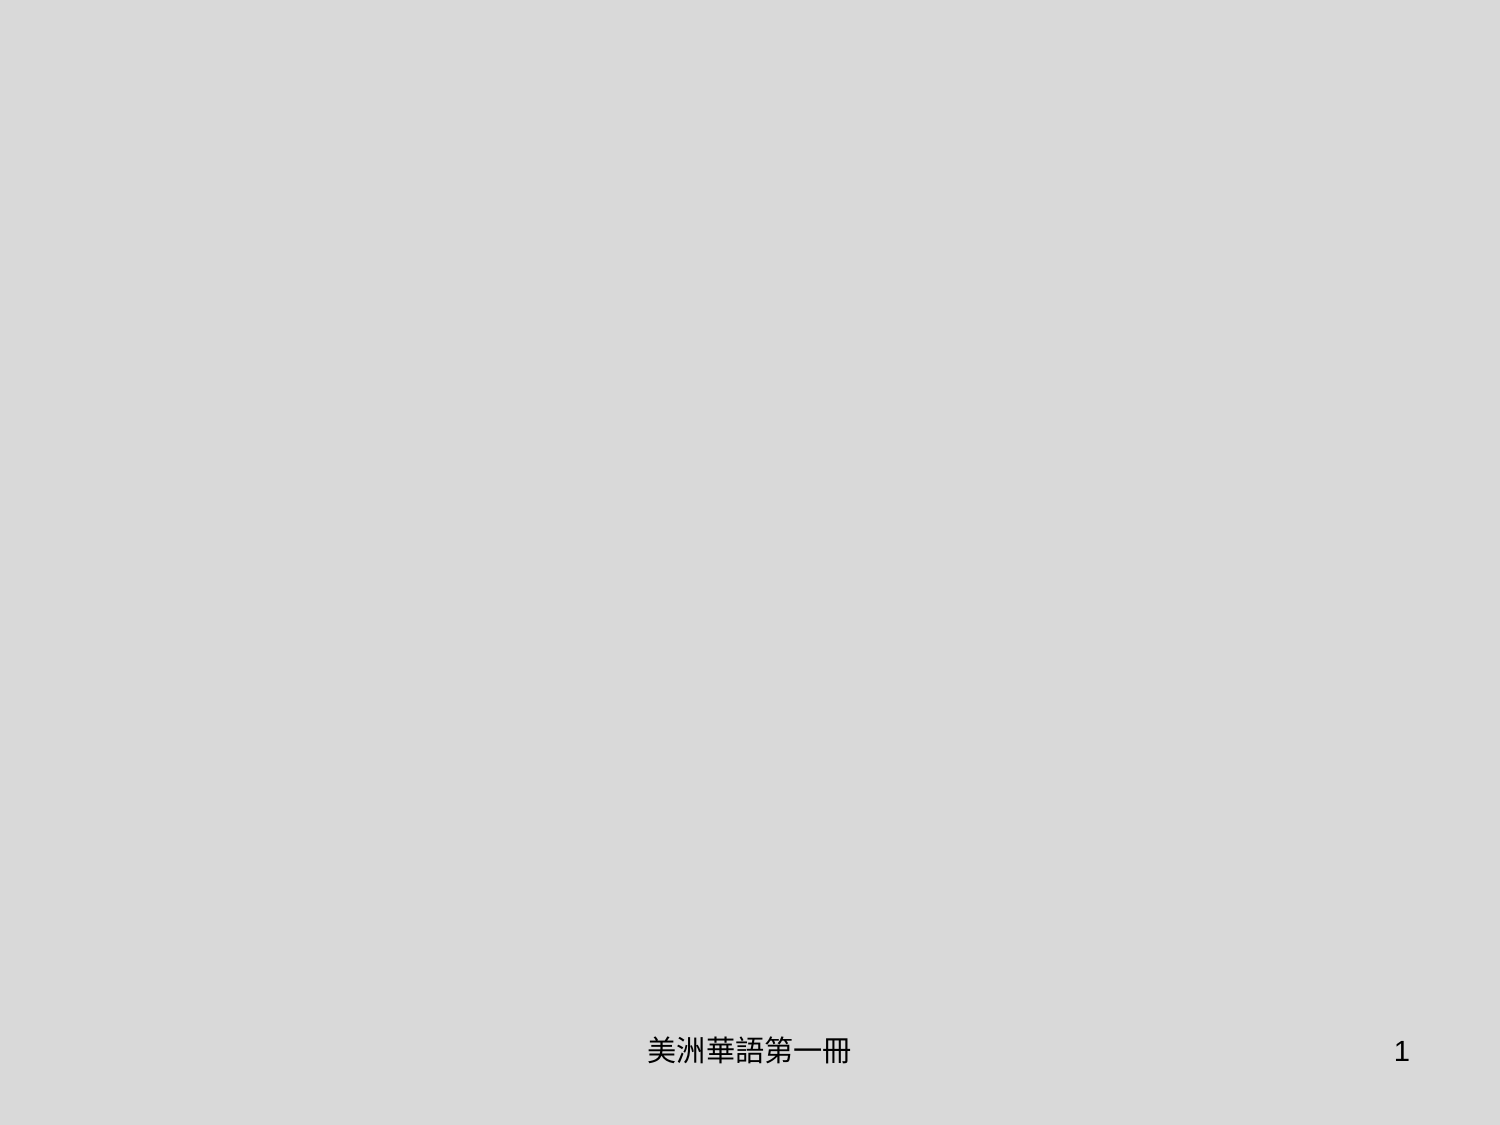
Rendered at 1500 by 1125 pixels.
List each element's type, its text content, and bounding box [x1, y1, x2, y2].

slide_number 1 [1074, 1024, 1425, 1103]
footer 美洲華語第一冊 [512, 1024, 988, 1103]
